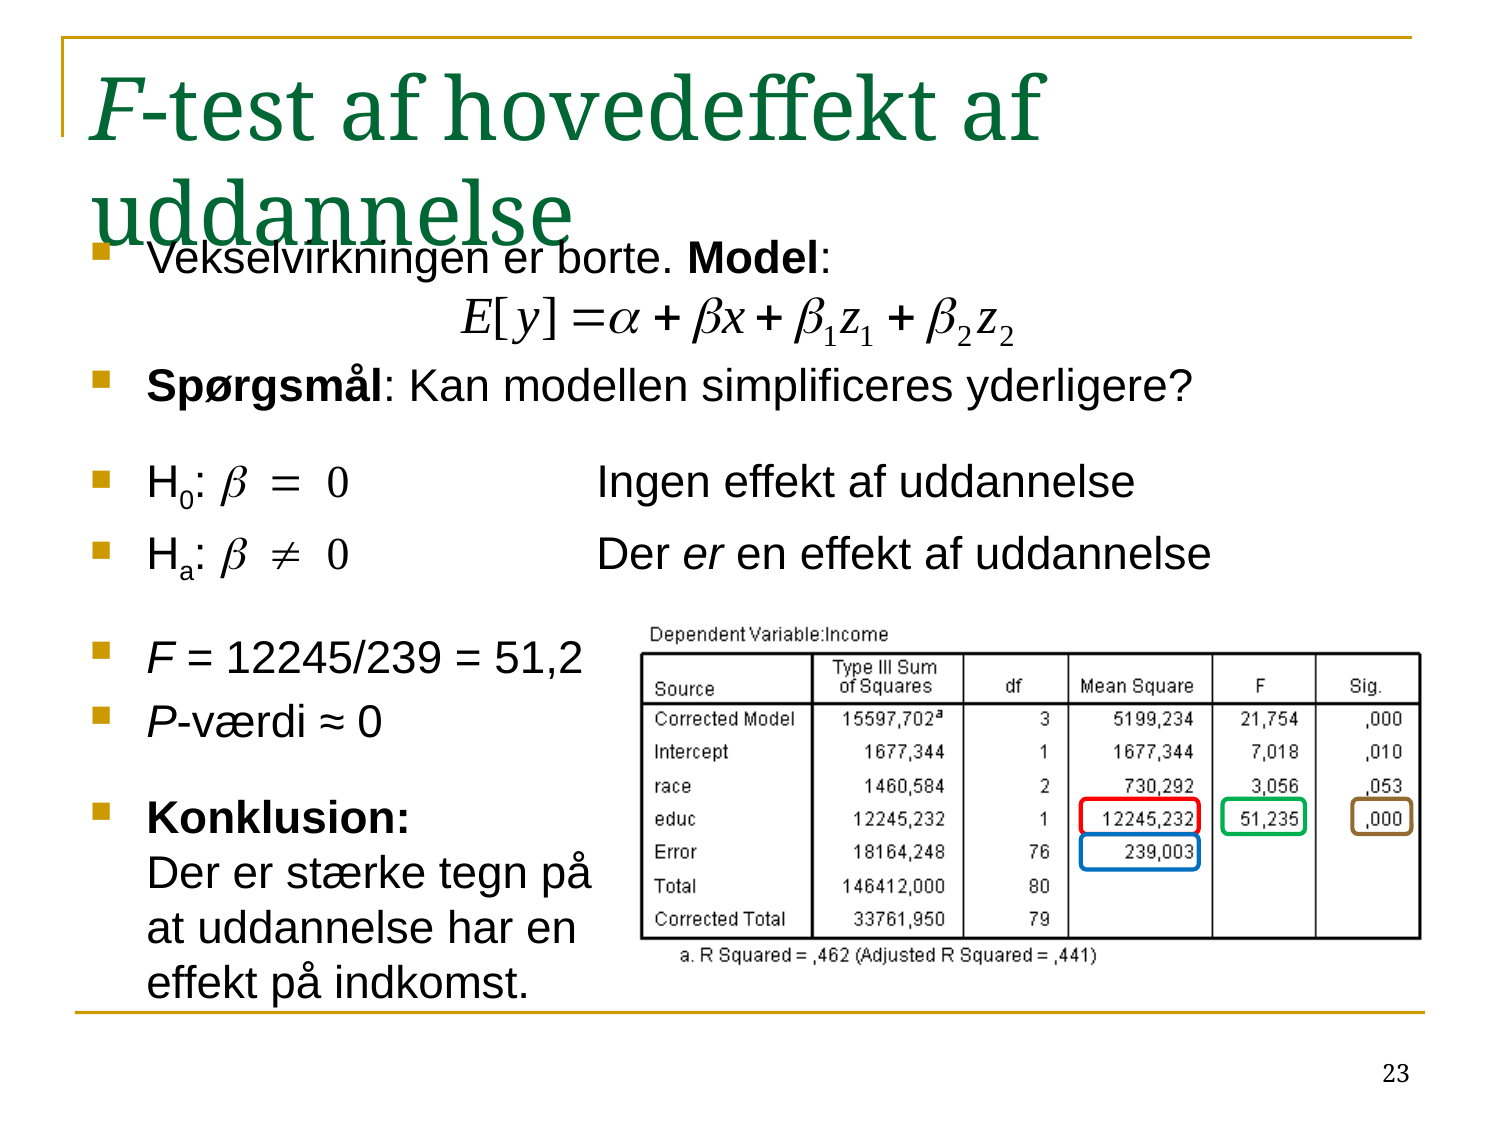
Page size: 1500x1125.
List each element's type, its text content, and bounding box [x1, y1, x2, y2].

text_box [451, 280, 1027, 356]
title F-test af hovedeffekt af uddannelse [74, 45, 1426, 219]
slide_number 23 [1074, 1023, 1426, 1100]
list Vekselvirkningen er borte. Model: Spørgsmål: Kan modellen simplificeres yderligere? H0: b = 0 Ingen effekt af uddannelse Ha: b  0 Der er en effekt af uddannelse F = 12245/239 = 51,2 P-værdi ≈ 0 Konklusion: Der er stærke tegn på at uddannelse har en effekt på indkomst. [74, 219, 1471, 1024]
picture [631, 621, 1428, 974]
